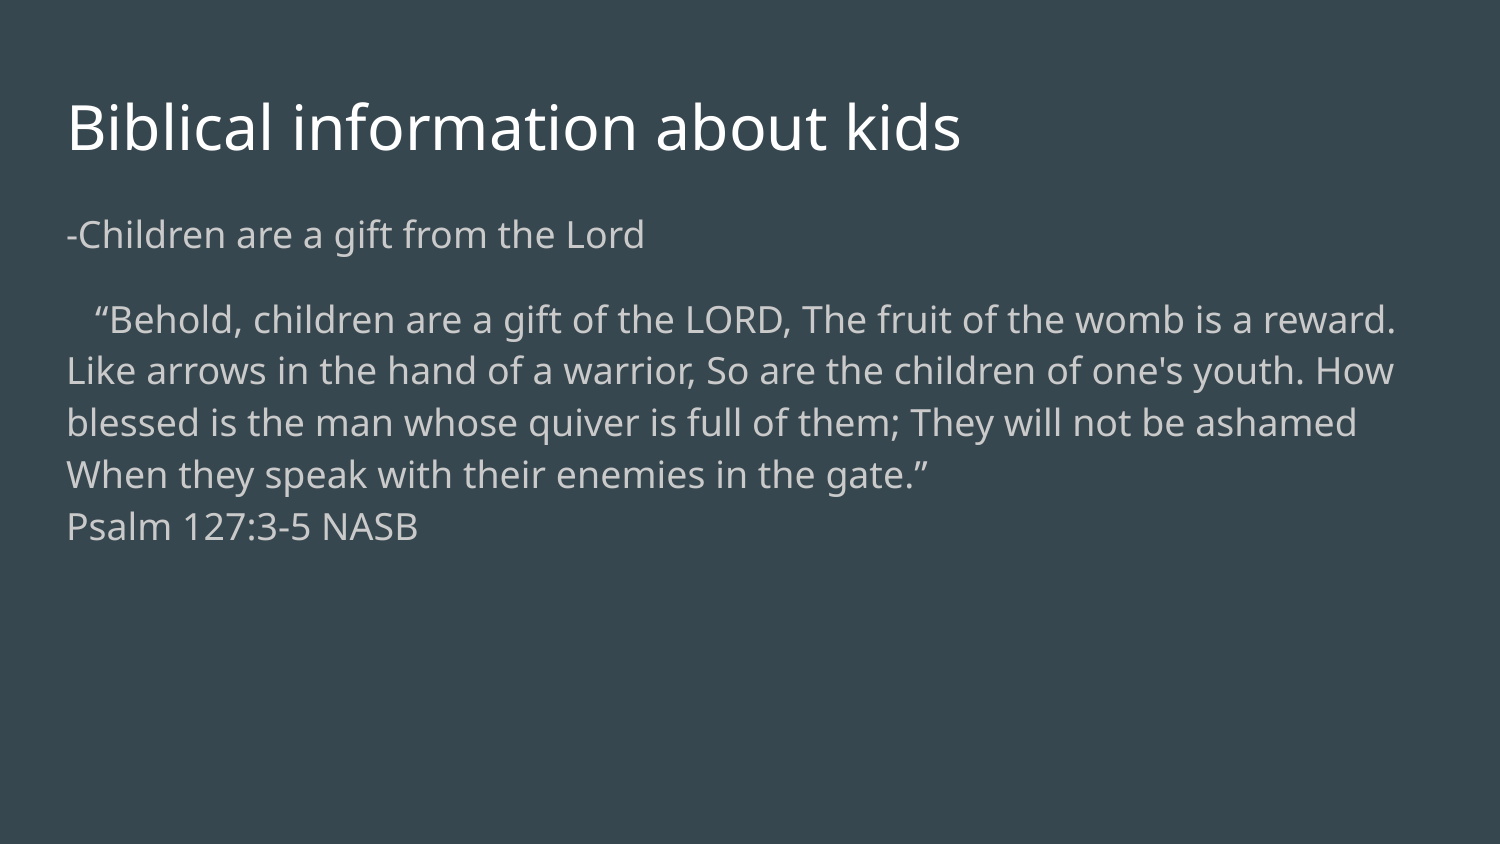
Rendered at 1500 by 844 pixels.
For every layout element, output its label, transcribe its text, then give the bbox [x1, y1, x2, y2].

list -Children are a gift from the Lord “Behold, children are a gift of the LORD, The fruit of the womb is a reward. Like arrows in the hand of a warrior, So are the children of one's youth. How blessed is the man whose quiver is full of them; They will not be ashamed When they speak with their enemies in the gate.” ‭‭Psalm‬ ‭127:3-5‬ ‭NASB‬‬ [51, 189, 1449, 750]
title Biblical information about kids [51, 72, 1449, 167]
